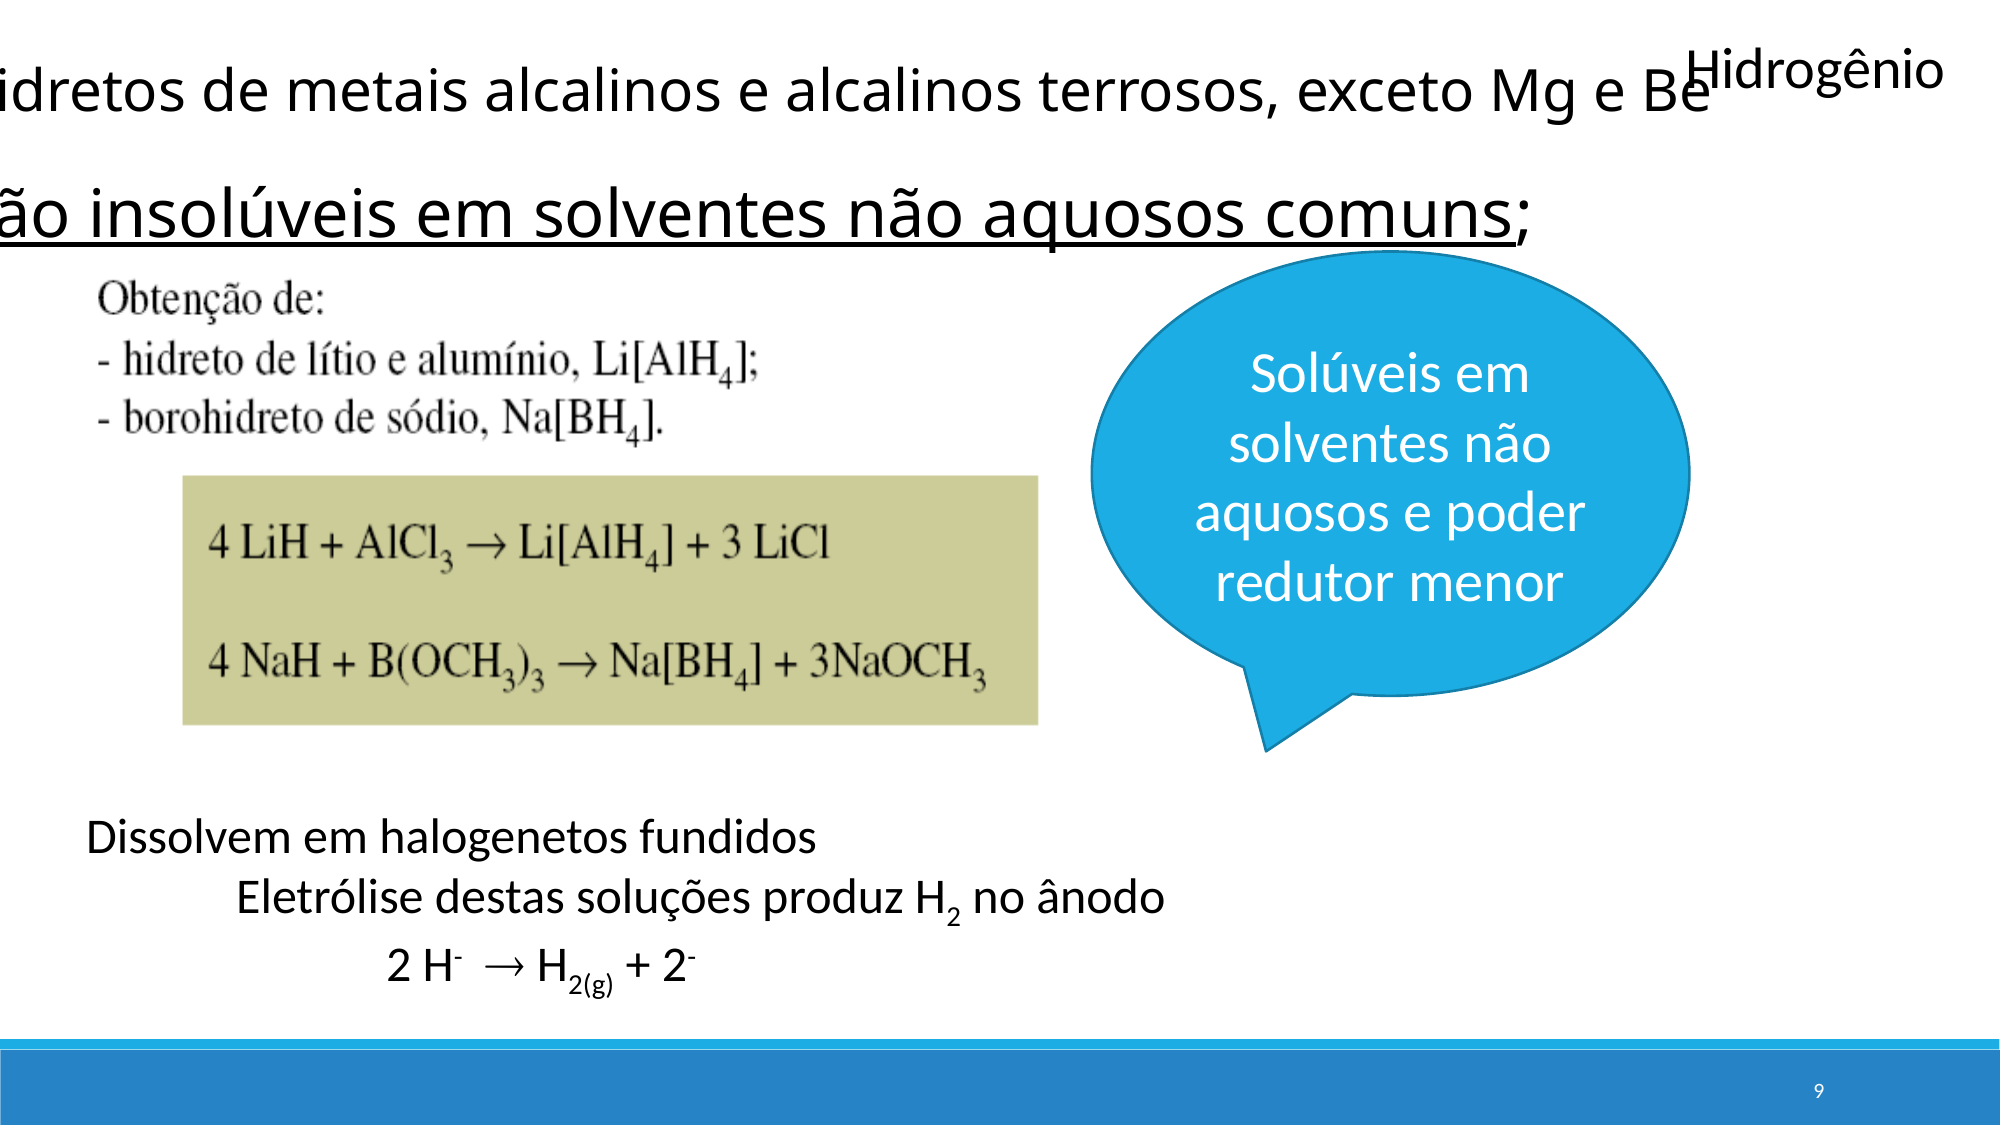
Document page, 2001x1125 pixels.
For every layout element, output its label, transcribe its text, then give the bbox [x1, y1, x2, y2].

text_box Dissolvem em halogenetos fundidos Eletrólise destas soluções produz H2 no ânodo 2 H-  H2(g) + 2- [71, 796, 1552, 1008]
footer Hidrogênio [1551, 35, 1961, 96]
picture [55, 262, 1135, 774]
text_box Solúveis em solventes não aquosos e poder redutor menor [1145, 250, 1691, 753]
slide_number 9 [1624, 1059, 1840, 1120]
text_box Hidretos de metais alcalinos e alcalinos terrosos, exceto Mg e Be [0, 46, 1728, 131]
text_box São insolúveis em solventes não aquosos comuns; [0, 163, 1566, 338]
